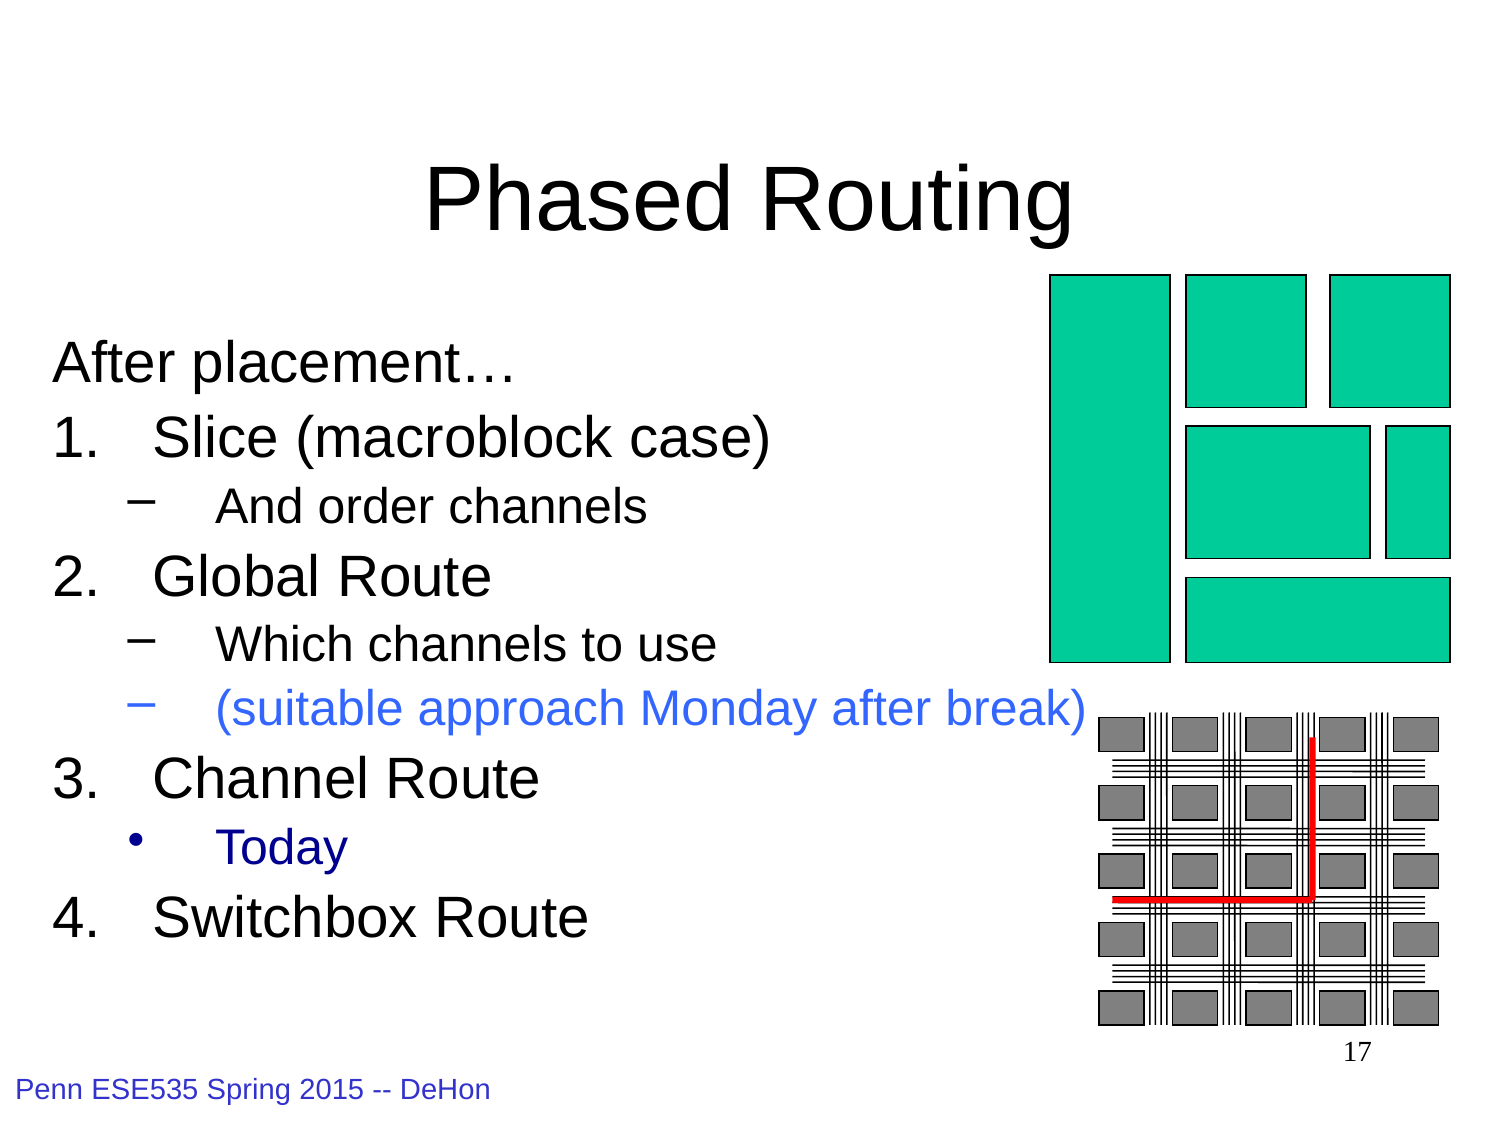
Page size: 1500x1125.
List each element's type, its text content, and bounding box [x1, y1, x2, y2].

slide_number 17 [1074, 1024, 1388, 1101]
title Phased Routing [112, 99, 1388, 288]
slide_number Penn ESE535 Spring 2015 -- DeHon [0, 1062, 576, 1125]
list After placement… Slice (macroblock case) And order channels Global Route Which channels to use (suitable approach Monday after break) Channel Route Today Switchbox Route [37, 324, 1313, 1001]
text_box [1087, 712, 1451, 1026]
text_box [1049, 274, 1451, 663]
